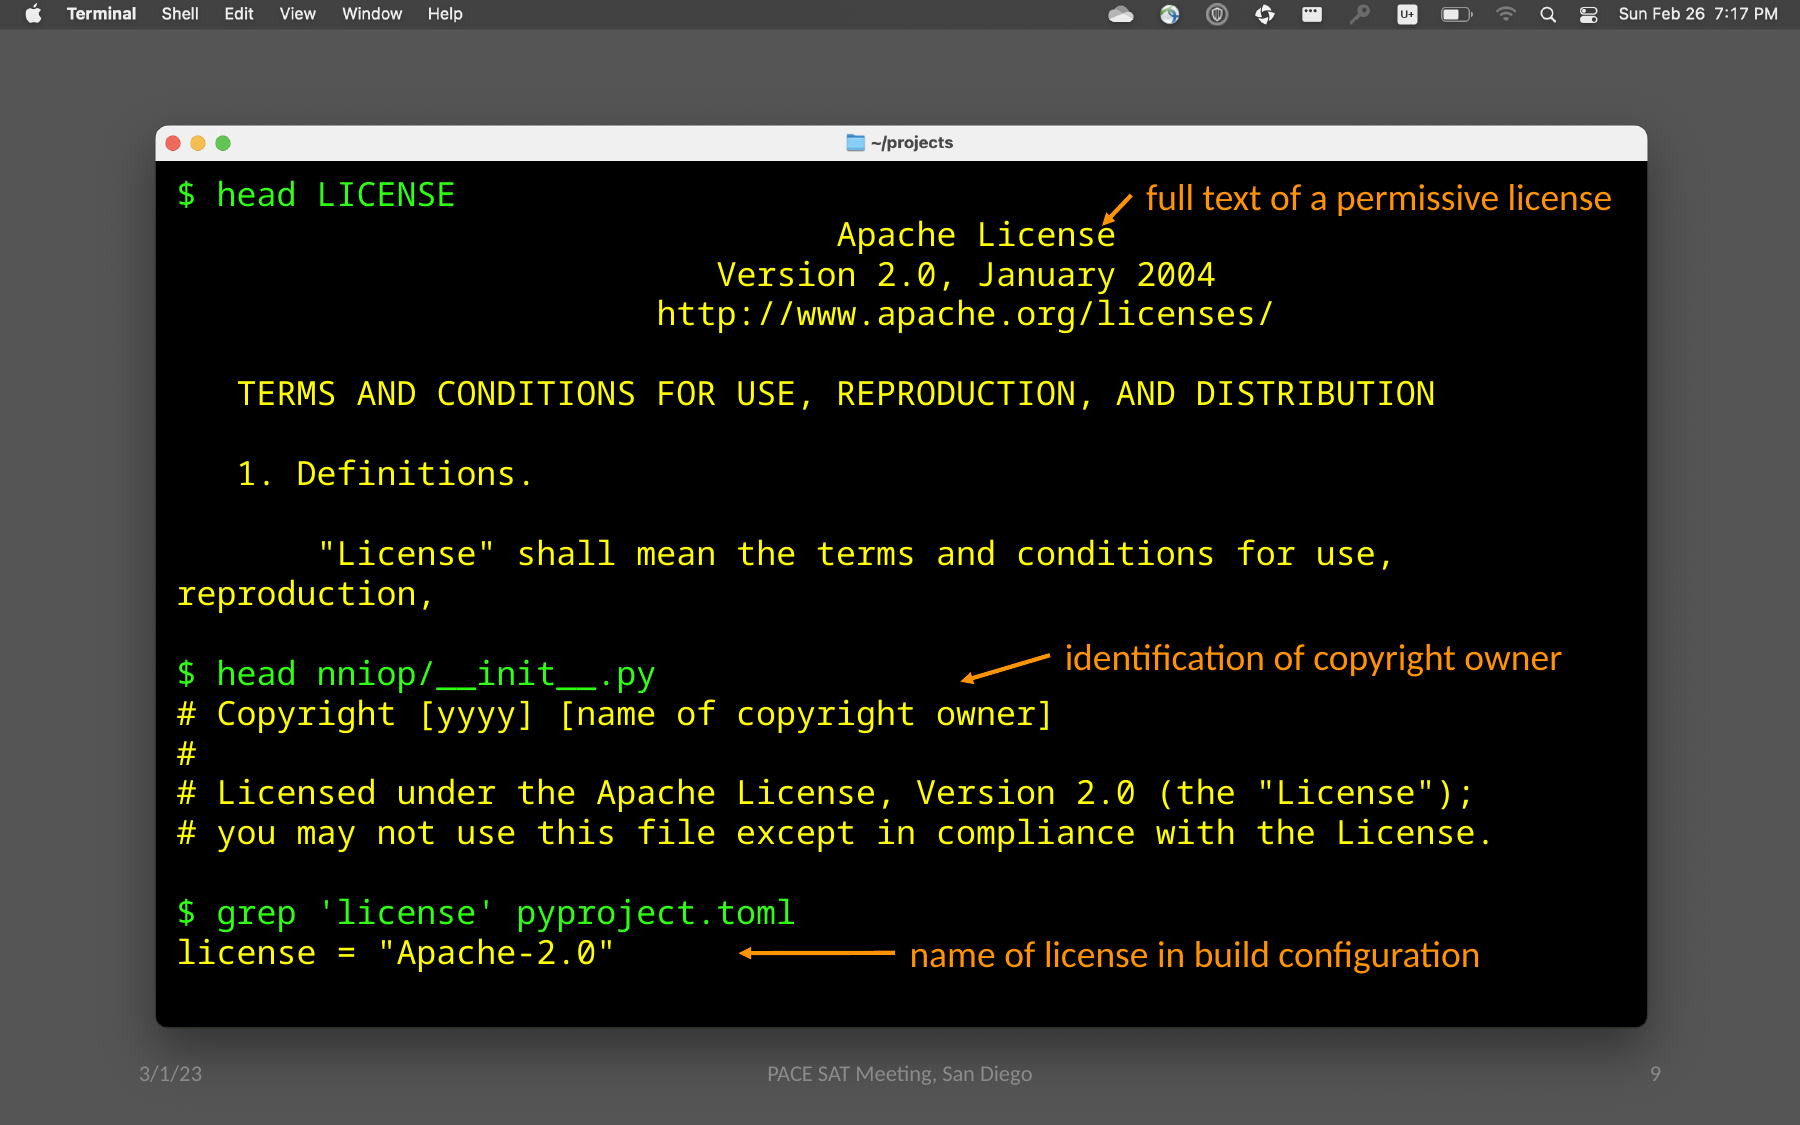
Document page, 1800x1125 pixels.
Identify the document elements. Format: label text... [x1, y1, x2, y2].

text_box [960, 655, 1050, 682]
list $ head LICENSE Apache License Version 2.0, January 2004 http://www.apache.org/licenses/ TERMS AND CONDITIONS FOR USE, REPRODUCTION, AND DISTRIBUTION 1. Definitions. "License" shall mean the terms and conditions for use, reproduction, $ head nniop/__init__.py # Copyright [yyyy] [name of copyright owner] # # Licensed under the Apache License, Version 2.0 (the "License"); # you may not use this file except in compliance with the License. $ grep 'license' pyproject.toml license = "Apache-2.0" [161, 165, 1639, 1021]
slide_number 9 [1271, 1042, 1677, 1103]
text_box full text of a permissive license [1131, 165, 1649, 225]
picture [0, 0, 1800, 1125]
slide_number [123, 1042, 529, 1103]
text_box identification of copyright owner [1050, 625, 1649, 685]
text_box name of license in build configuration [894, 922, 1644, 983]
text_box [1101, 195, 1132, 226]
footer PACE SAT Meeting, San Diego [596, 1042, 1204, 1103]
